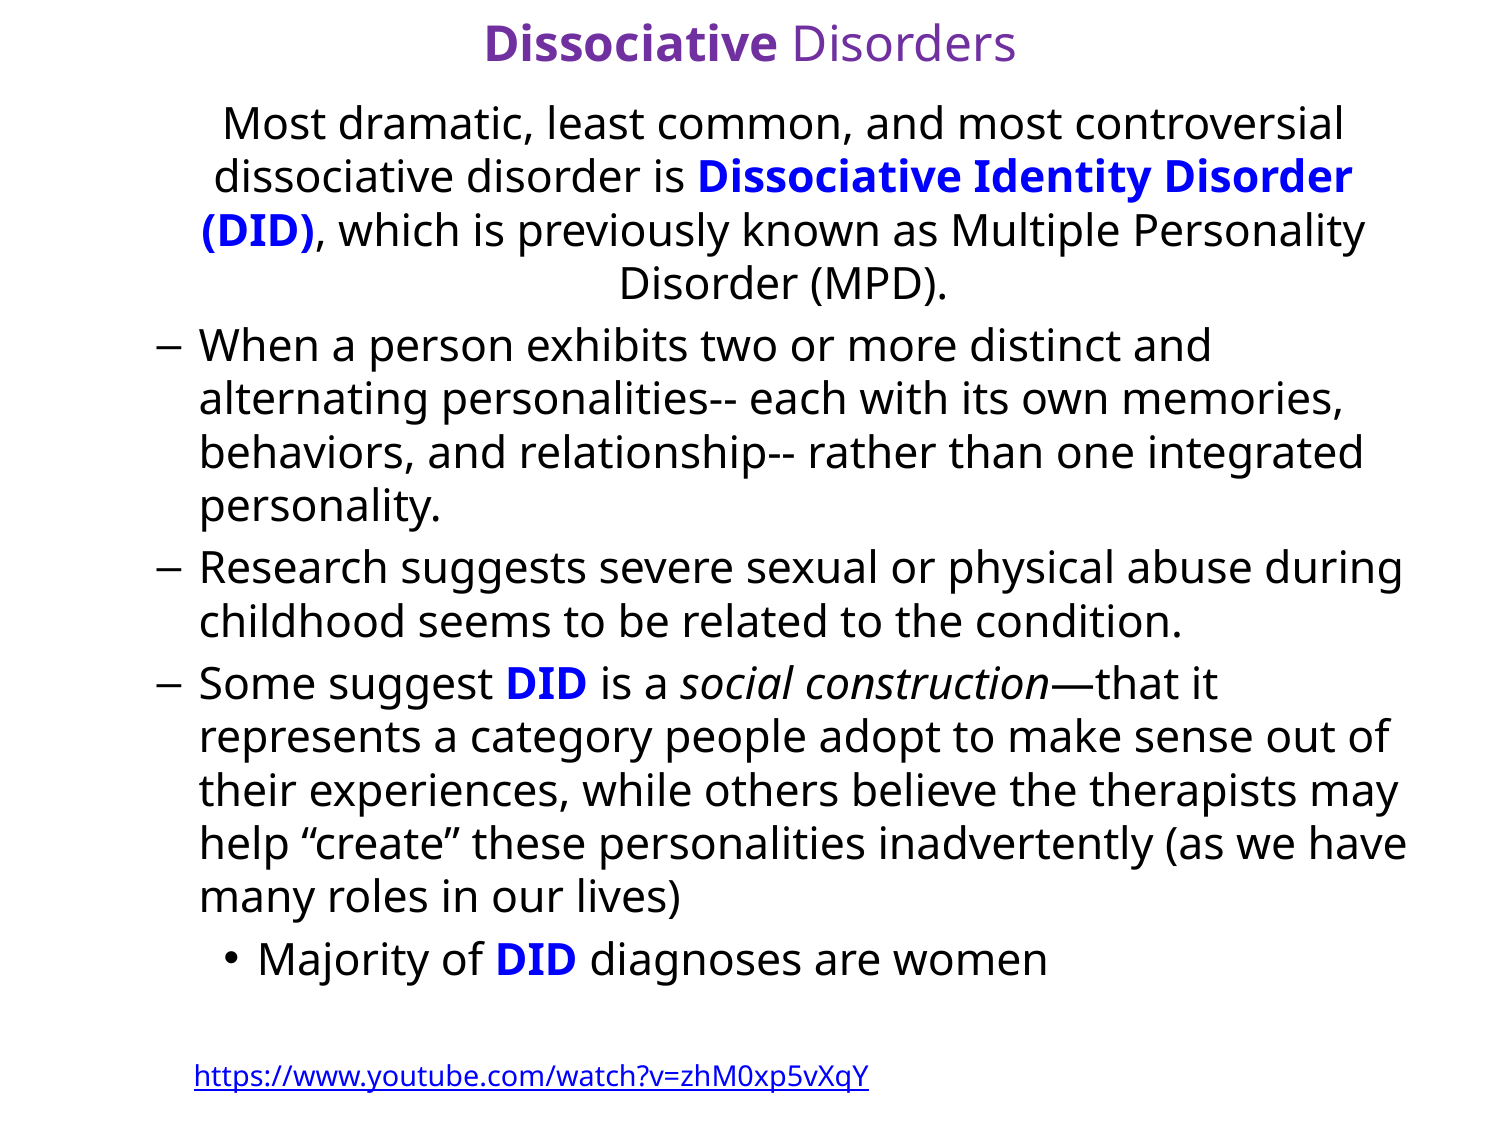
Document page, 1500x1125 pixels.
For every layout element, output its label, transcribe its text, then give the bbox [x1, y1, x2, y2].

title Dissociative Disorders [75, 4, 1425, 80]
list Most dramatic, least common, and most controversial dissociative disorder is Dissociative Identity Disorder (DID), which is previously known as Multiple Personality Disorder (MPD). When a person exhibits two or more distinct and alternating personalities-- each with its own memories, behaviors, and relationship-- rather than one integrated personality. Research suggests severe sexual or physical abuse during childhood seems to be related to the condition. Some suggest DID is a social construction—that it represents a category people adopt to make sense out of their experiences, while others believe the therapists may help “create” these personalities inadvertently (as we have many roles in our lives) Majority of DID diagnoses are women https://www.youtube.com/watch?v=zhM0xp5vXqY [75, 87, 1425, 1113]
